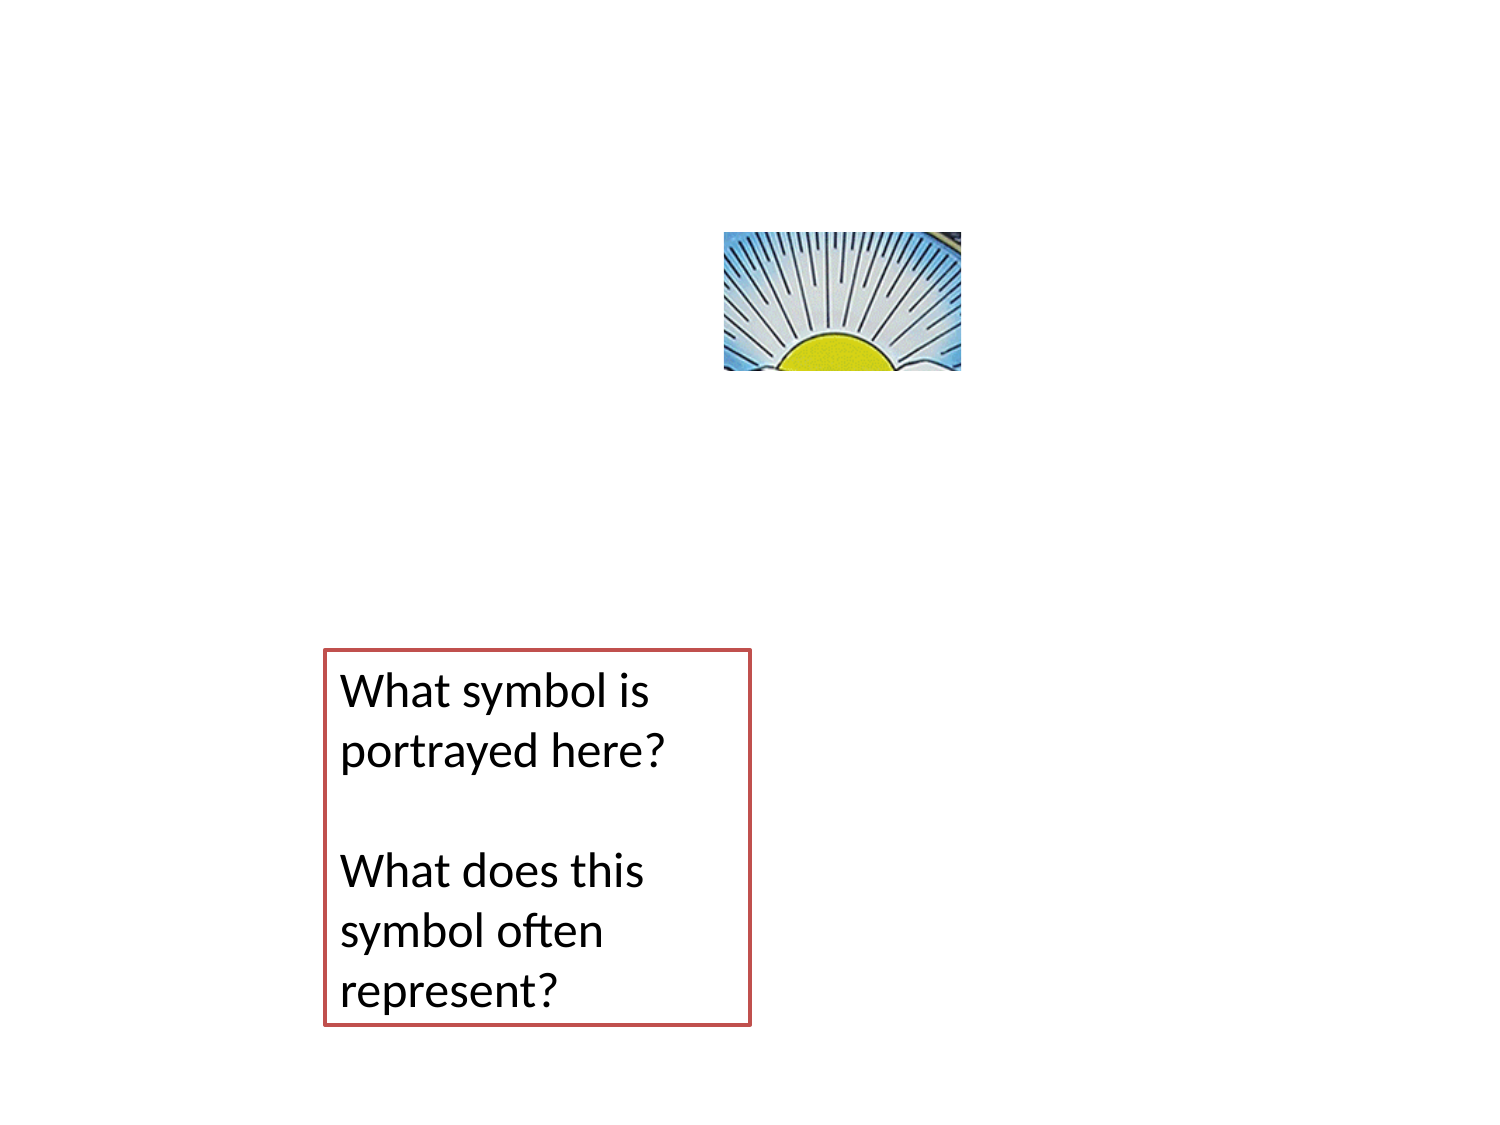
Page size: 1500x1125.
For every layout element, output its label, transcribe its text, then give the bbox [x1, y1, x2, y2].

picture [723, 232, 962, 371]
text_box What symbol is portrayed here? What does this symbol often represent? [323, 648, 752, 1027]
